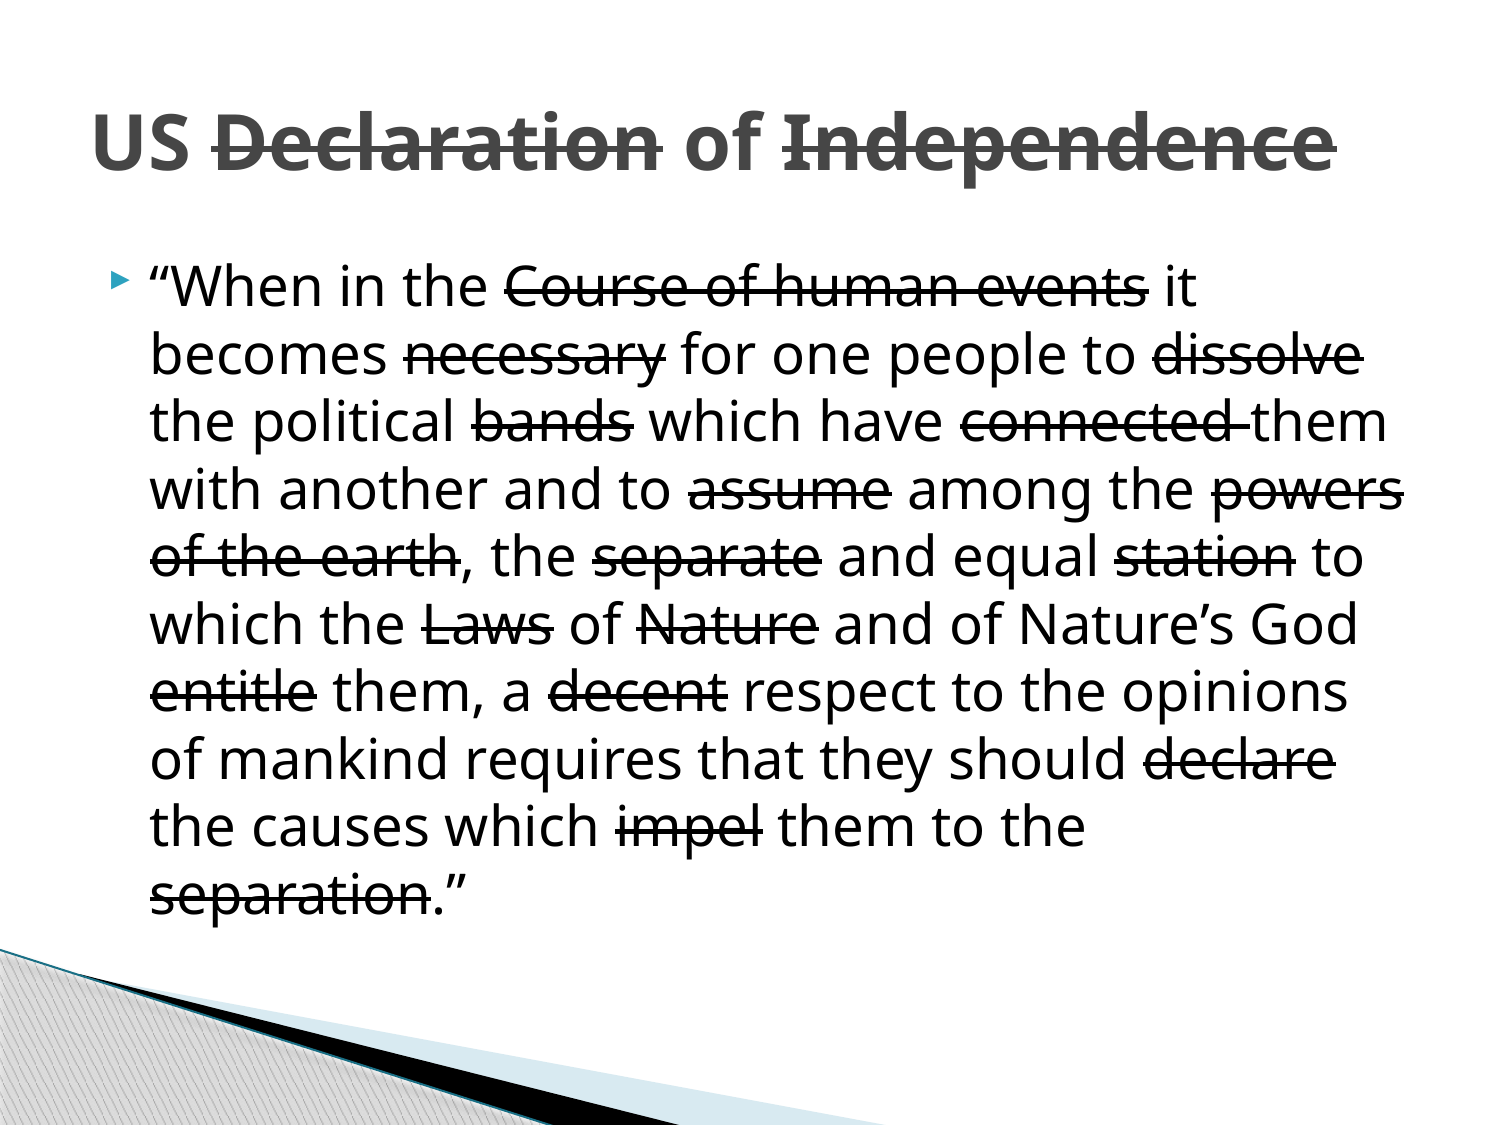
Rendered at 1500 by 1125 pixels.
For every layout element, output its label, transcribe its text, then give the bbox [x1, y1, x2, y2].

title US Declaration of Independence [75, 45, 1425, 233]
list “When in the Course of human events it becomes necessary for one people to dissolve the political bands which have connected them with another and to assume among the powers of the earth, the separate and equal station to which the Laws of Nature and of Nature’s God entitle them, a decent respect to the opinions of mankind requires that they should declare the causes which impel them to the separation.” [74, 242, 1426, 986]
